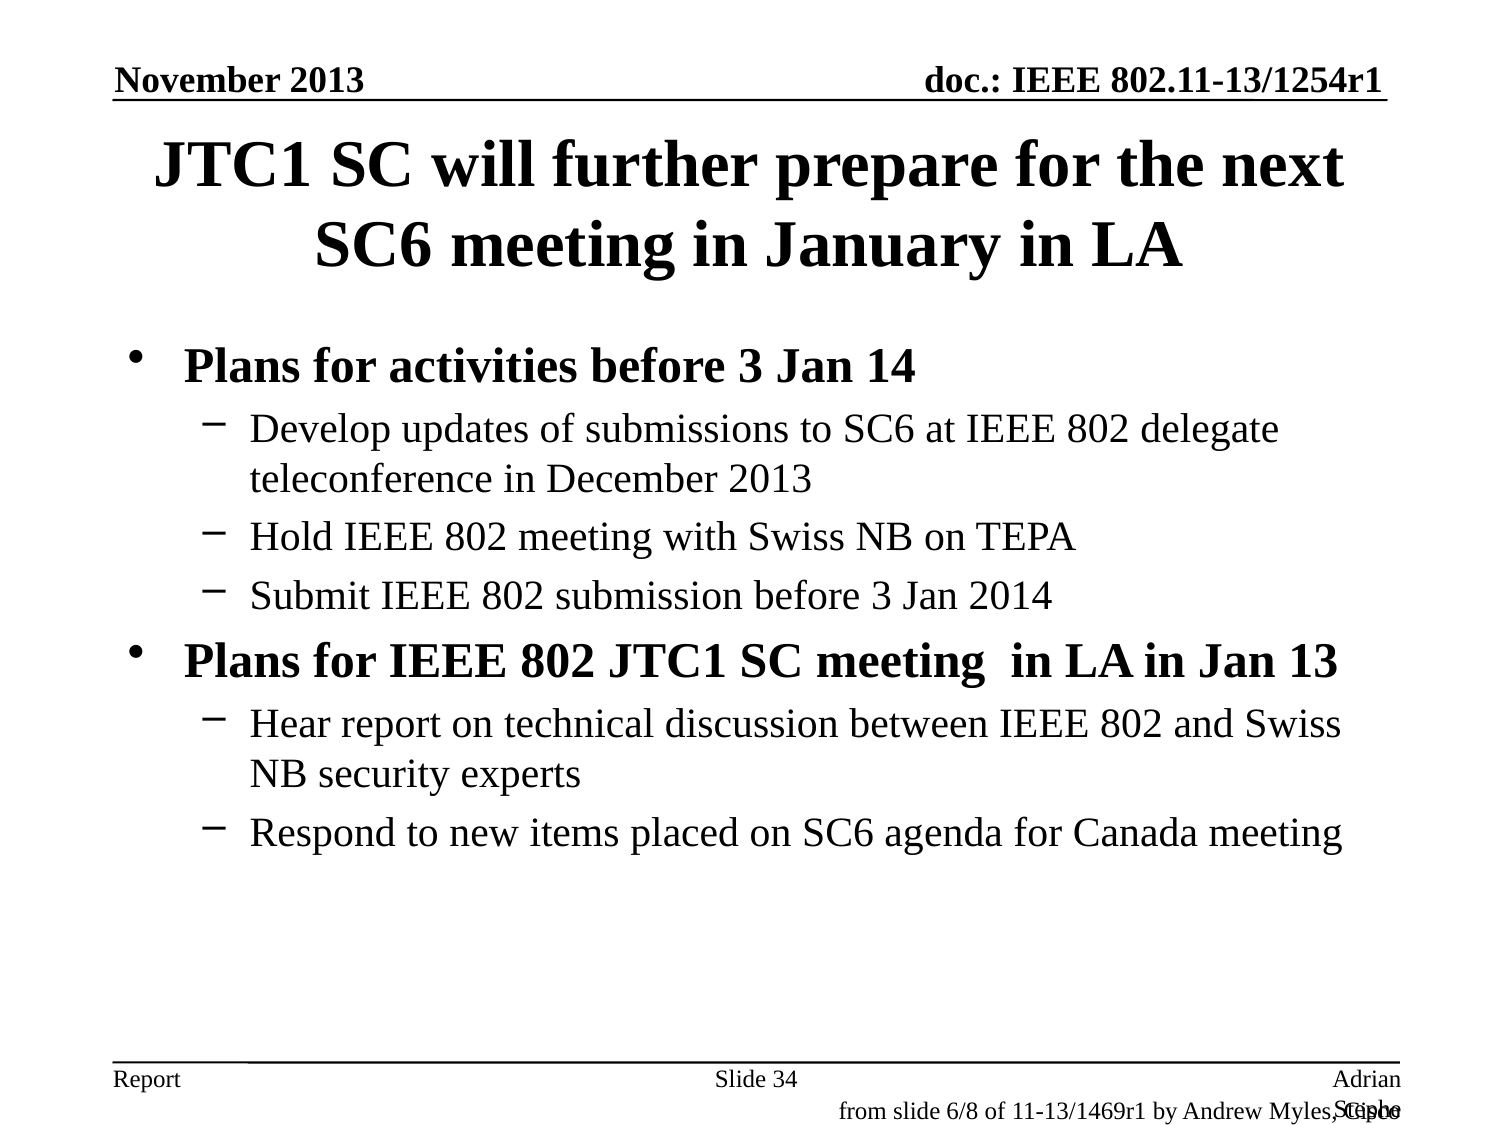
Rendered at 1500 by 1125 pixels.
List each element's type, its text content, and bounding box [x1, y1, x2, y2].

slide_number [114, 54, 374, 101]
title JTC1 SC will further prepare for the next SC6 meeting in January in LA [112, 112, 1388, 288]
text_box from slide 6/8 of 11-13/1469r1 by Andrew Myles, Cisco [343, 1087, 1417, 1125]
list Plans for activities before 3 Jan 14 Develop updates of submissions to SC6 at IEEE 802 delegate teleconference in December 2013 Hold IEEE 802 meeting with Swiss NB on TEPA Submit IEEE 802 submission before 3 Jan 2014 Plans for IEEE 802 JTC1 SC meeting in LA in Jan 13 Hear report on technical discussion between IEEE 802 and Swiss NB security experts Respond to new items placed on SC6 agenda for Canada meeting [112, 324, 1388, 1000]
footer Adrian Stephens, Intel Corporation [1324, 1061, 1402, 1087]
slide_number Slide 34 [712, 1061, 800, 1087]
